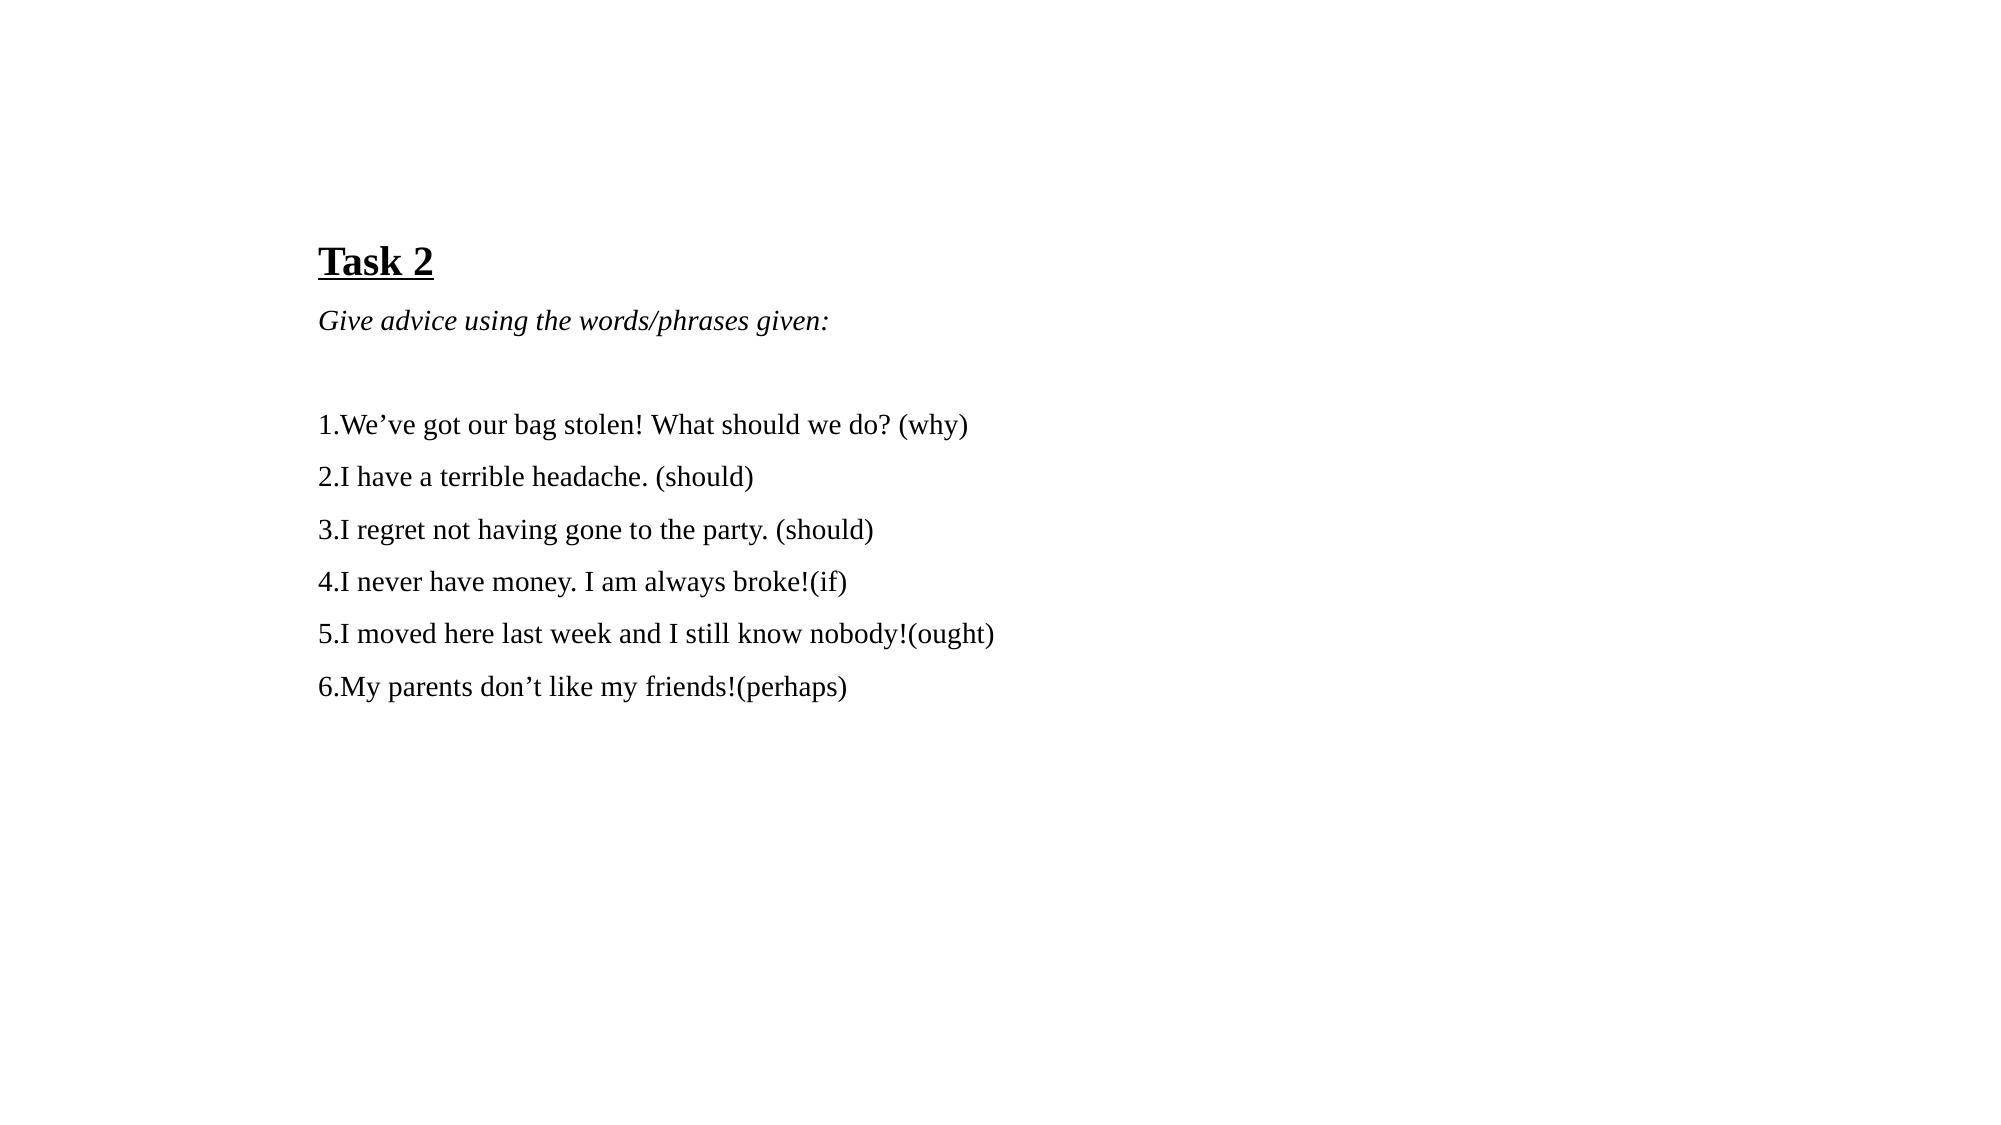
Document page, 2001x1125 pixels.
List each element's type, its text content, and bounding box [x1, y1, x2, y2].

list Task 2 Give advice using the words/phrases given: 1.We’ve got our bag stolen! What should we do? (why) 2.I have a terrible headache. (should) 3.I regret not having gone to the party. (should) 4.I never have money. I am always broke!(if) 5.I moved here last week and I still know nobody!(ought) 6.My parents don’t like my friends!(perhaps) [303, 231, 1677, 846]
